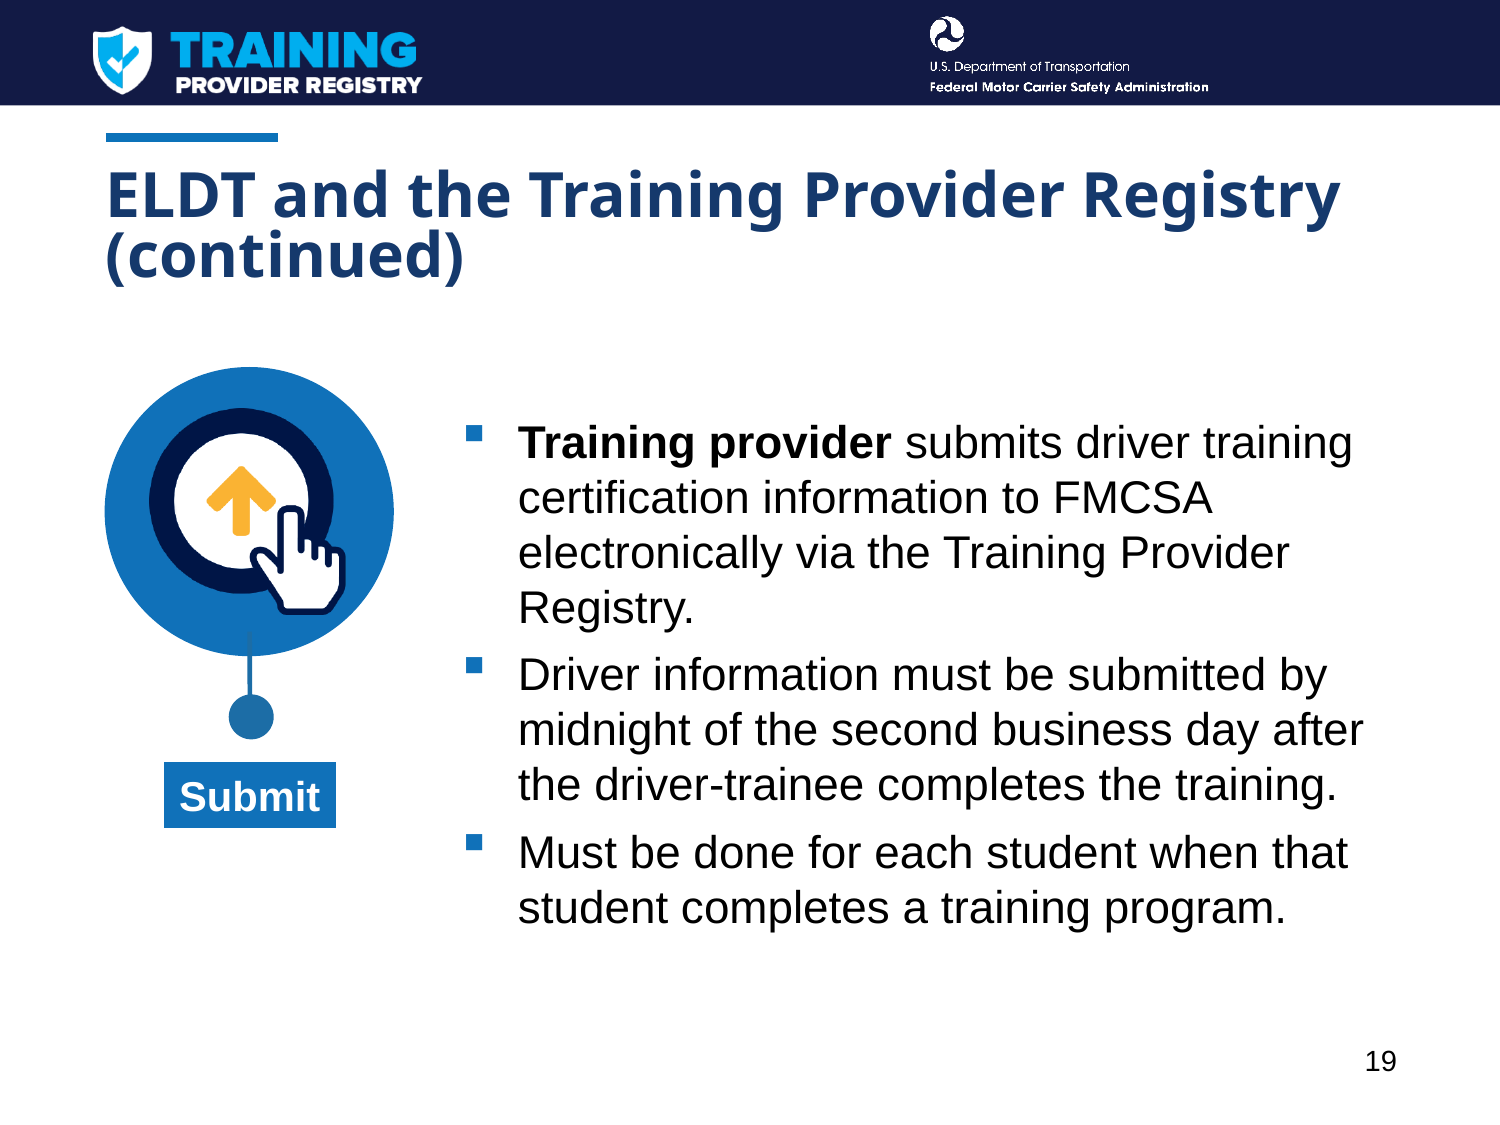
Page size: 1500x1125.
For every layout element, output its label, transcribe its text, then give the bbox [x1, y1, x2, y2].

slide_number 19 [1362, 1042, 1417, 1114]
text_box Submit [164, 762, 336, 828]
picture [85, 20, 438, 106]
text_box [228, 631, 274, 740]
text_box Training provider submits driver training certification information to FMCSA electronically via the Training Provider Registry. Driver information must be submitted by midnight of the second business day after the driver-trainee completes the training. Must be done for each student when that student completes a training program. [461, 412, 1395, 933]
picture [924, 11, 1213, 98]
title ELDT and the Training Provider Registry (continued) [105, 169, 1395, 250]
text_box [106, 368, 392, 655]
